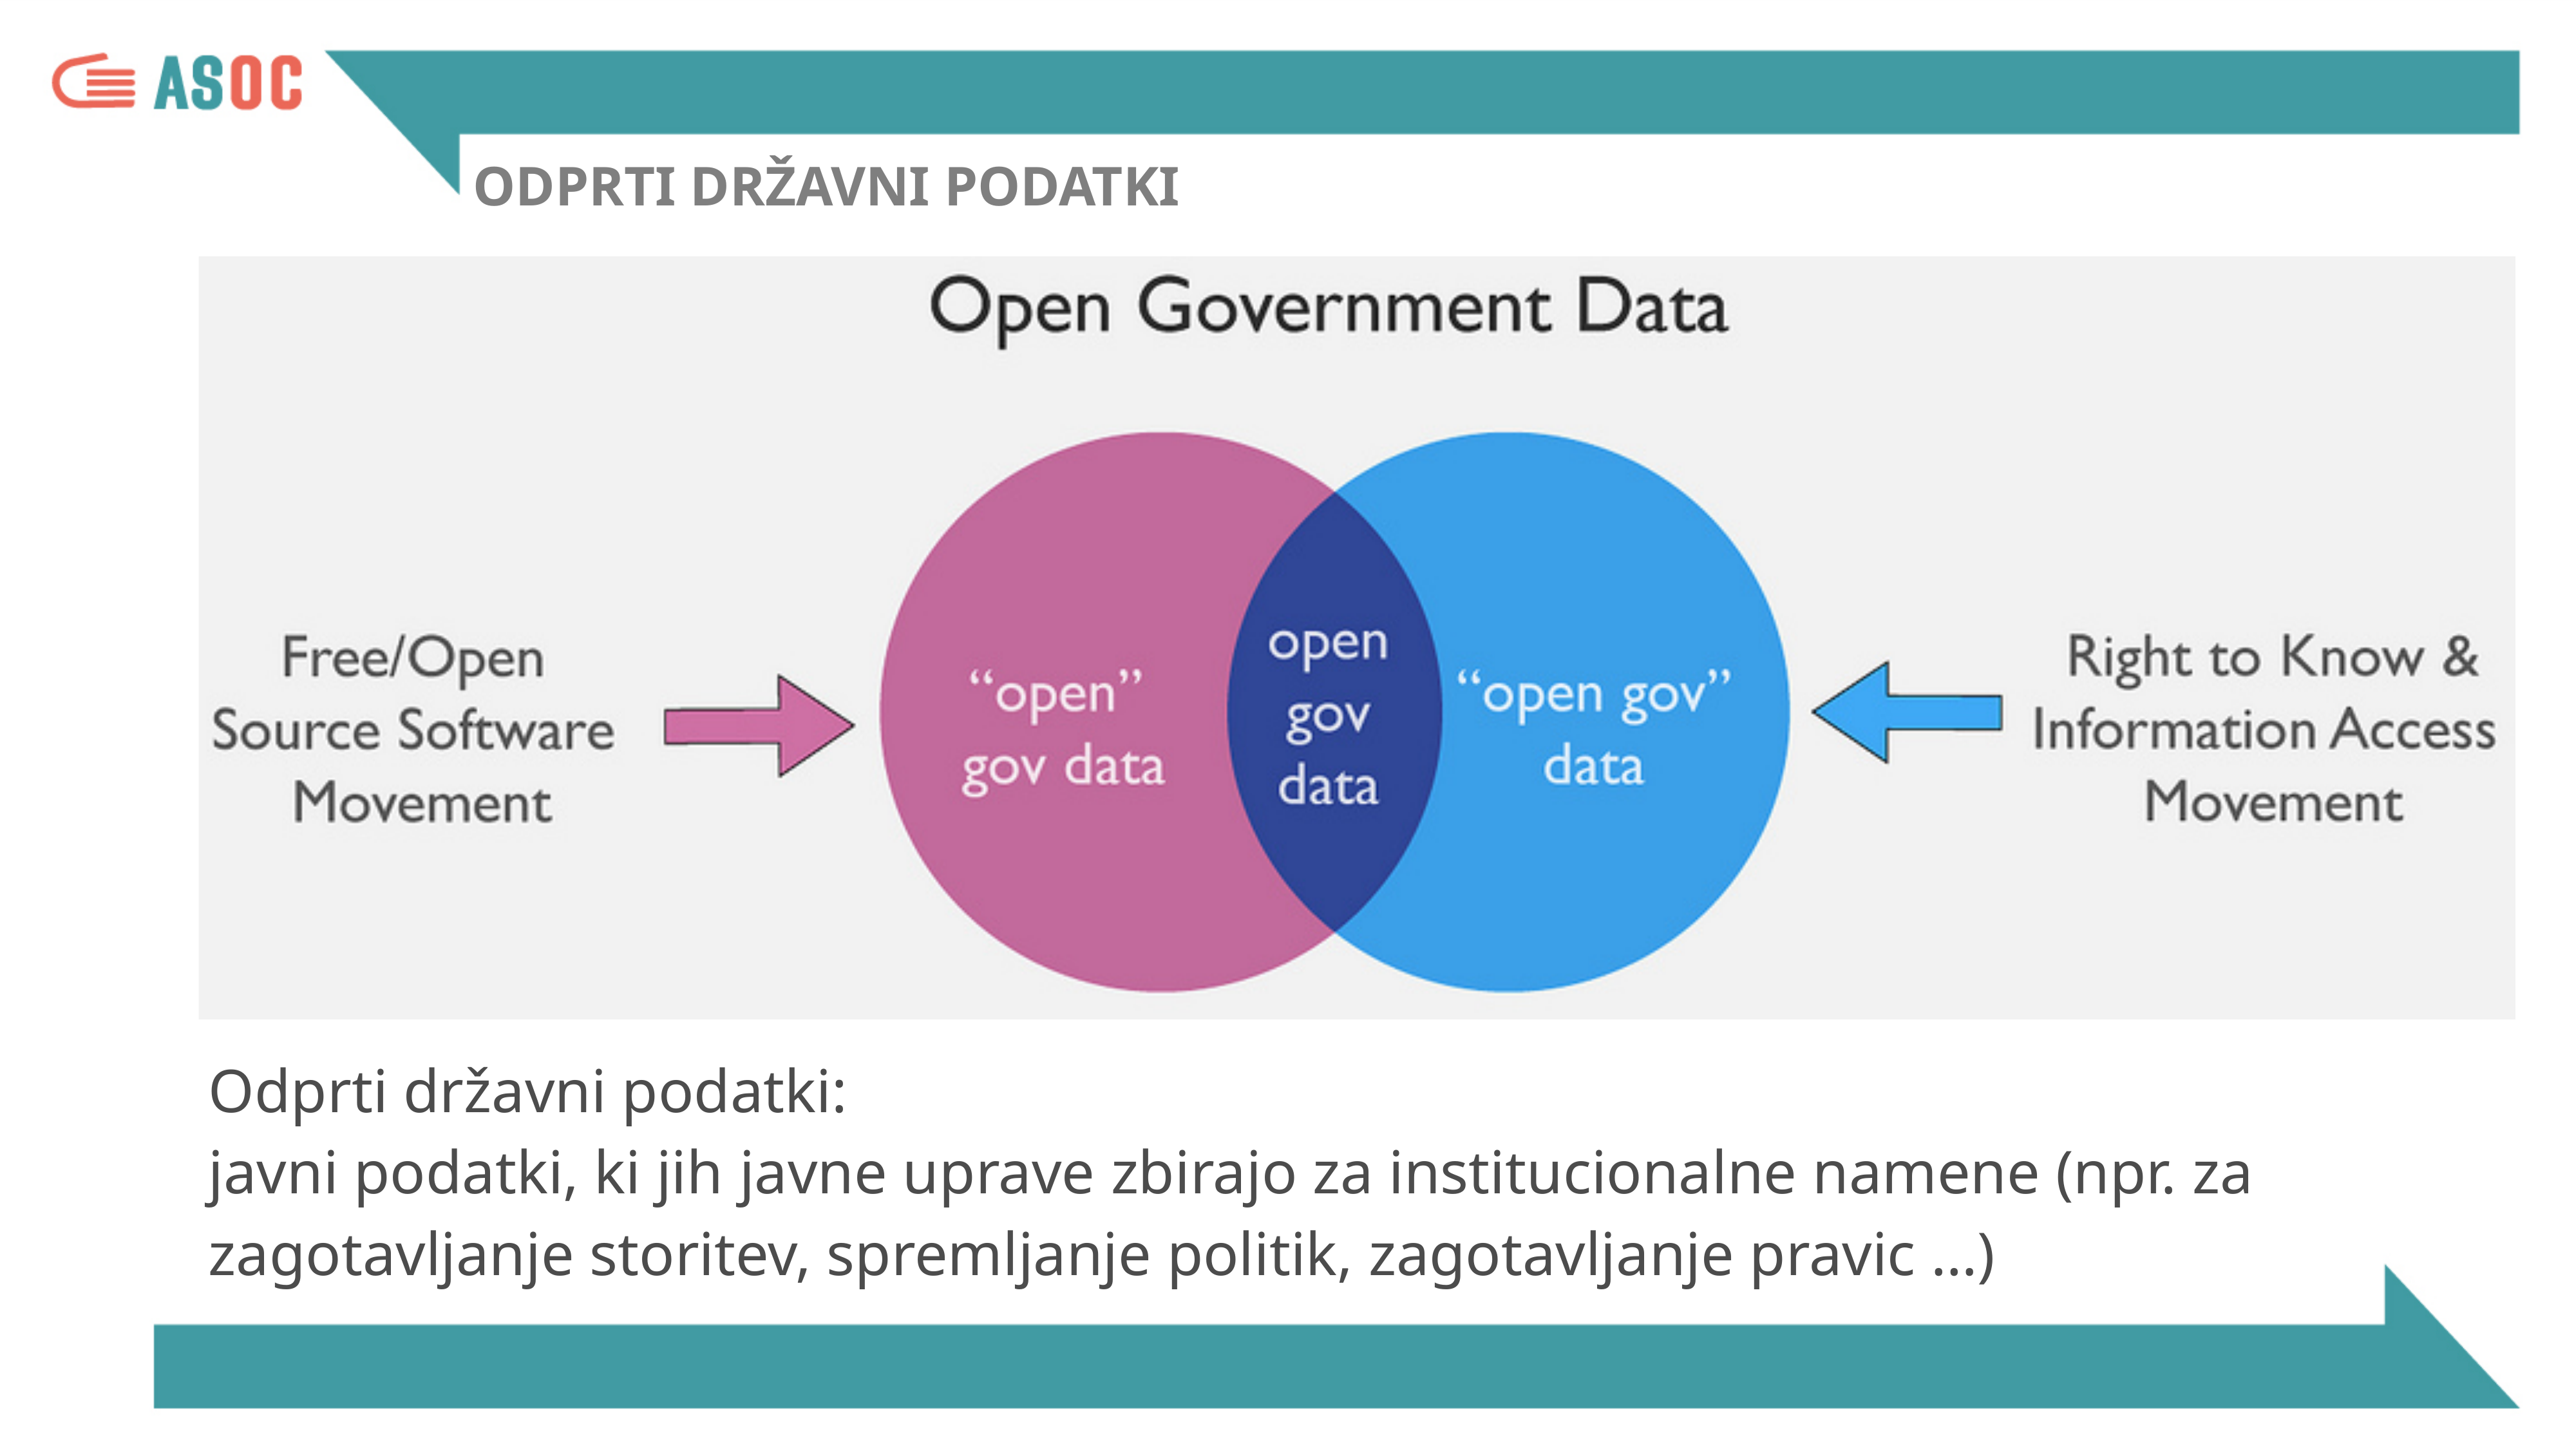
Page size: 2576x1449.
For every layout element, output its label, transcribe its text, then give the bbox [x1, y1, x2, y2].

text_box ODPRTI DRŽAVNI PODATKI [463, 147, 2515, 211]
text_box Odprti državni podatki: javni podatki, ki jih javne uprave zbirajo za institucionalne namene (npr. za zagotavljanje storitev, spremljanje politik, zagotavljanje pravic …) [198, 1049, 2515, 1281]
picture [0, 0, 2576, 1449]
